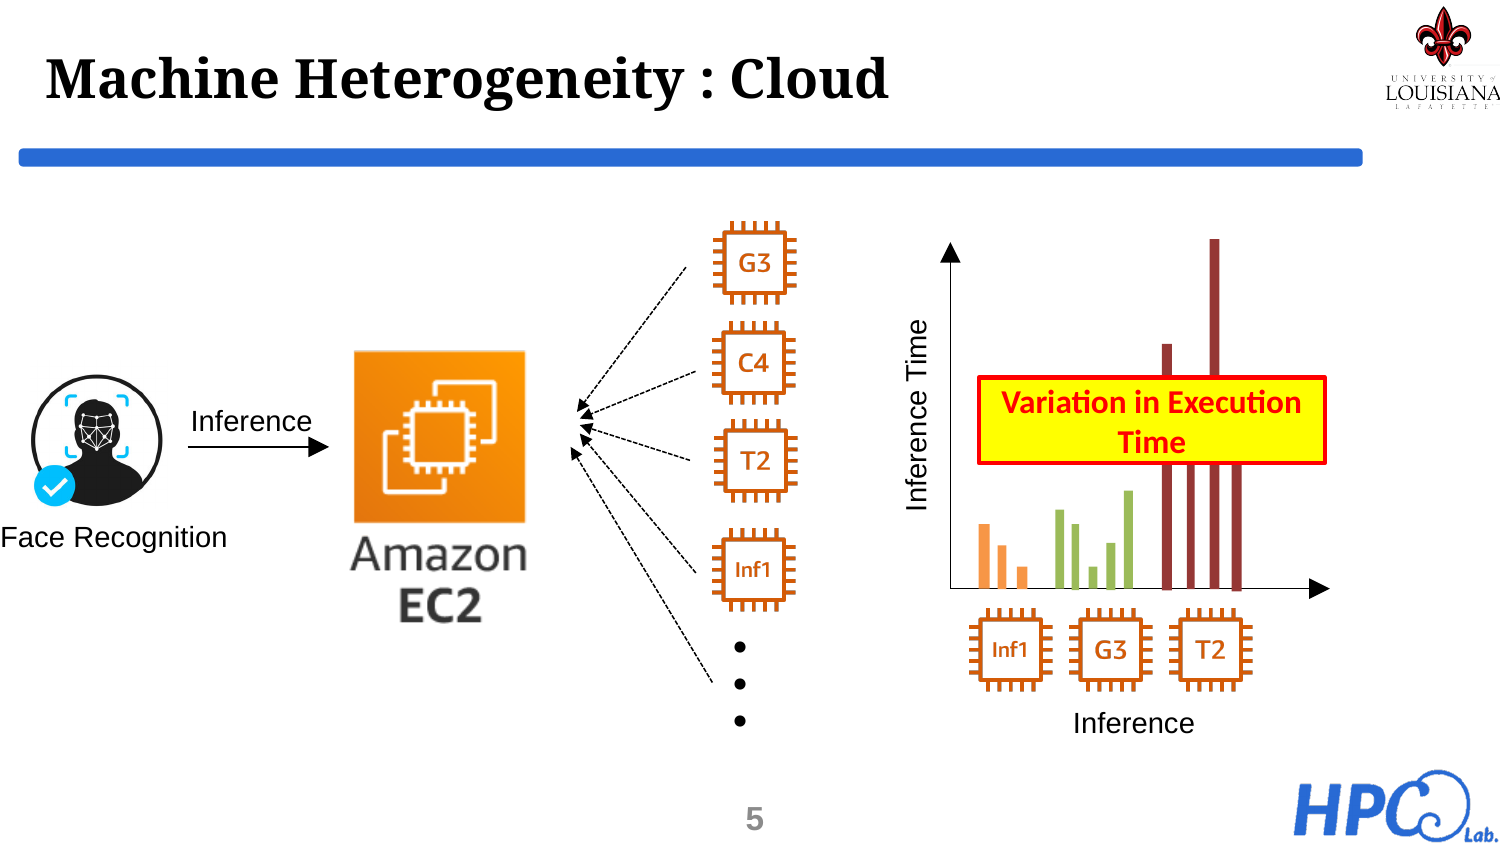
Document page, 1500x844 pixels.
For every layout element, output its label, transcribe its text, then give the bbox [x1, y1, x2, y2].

text_box [1229, 465, 1244, 587]
picture [709, 217, 800, 308]
picture [708, 317, 799, 409]
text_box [579, 371, 696, 419]
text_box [579, 424, 691, 432]
picture [1165, 604, 1256, 695]
text_box [995, 543, 1009, 587]
text_box [977, 522, 992, 587]
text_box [579, 433, 697, 445]
title Machine Heterogeneity : Cloud [30, 14, 1366, 140]
text_box [1185, 465, 1197, 587]
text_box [570, 446, 713, 683]
text_box [1160, 465, 1174, 587]
text_box [1104, 541, 1117, 587]
picture [708, 523, 799, 615]
text_box [1207, 237, 1222, 375]
text_box Inference [171, 395, 336, 445]
picture [341, 343, 534, 633]
text_box Inference Time [889, 286, 940, 545]
text_box Face Recognition [0, 511, 244, 561]
picture [1065, 604, 1156, 695]
text_box [1122, 489, 1135, 587]
text_box [1207, 465, 1222, 587]
text_box [1053, 508, 1066, 587]
text_box [1015, 564, 1029, 587]
text_box [1160, 342, 1174, 375]
text_box . . . [705, 622, 826, 768]
slide_number 5 [579, 794, 930, 840]
picture [965, 604, 1056, 695]
picture [710, 415, 801, 506]
text_box Inference [1045, 698, 1222, 747]
text_box Variation in Execution Time [977, 375, 1327, 465]
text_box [576, 266, 687, 372]
text_box [1070, 522, 1081, 587]
picture [30, 359, 168, 509]
picture [1385, 6, 1500, 109]
picture [1291, 768, 1500, 844]
text_box [1086, 564, 1100, 587]
